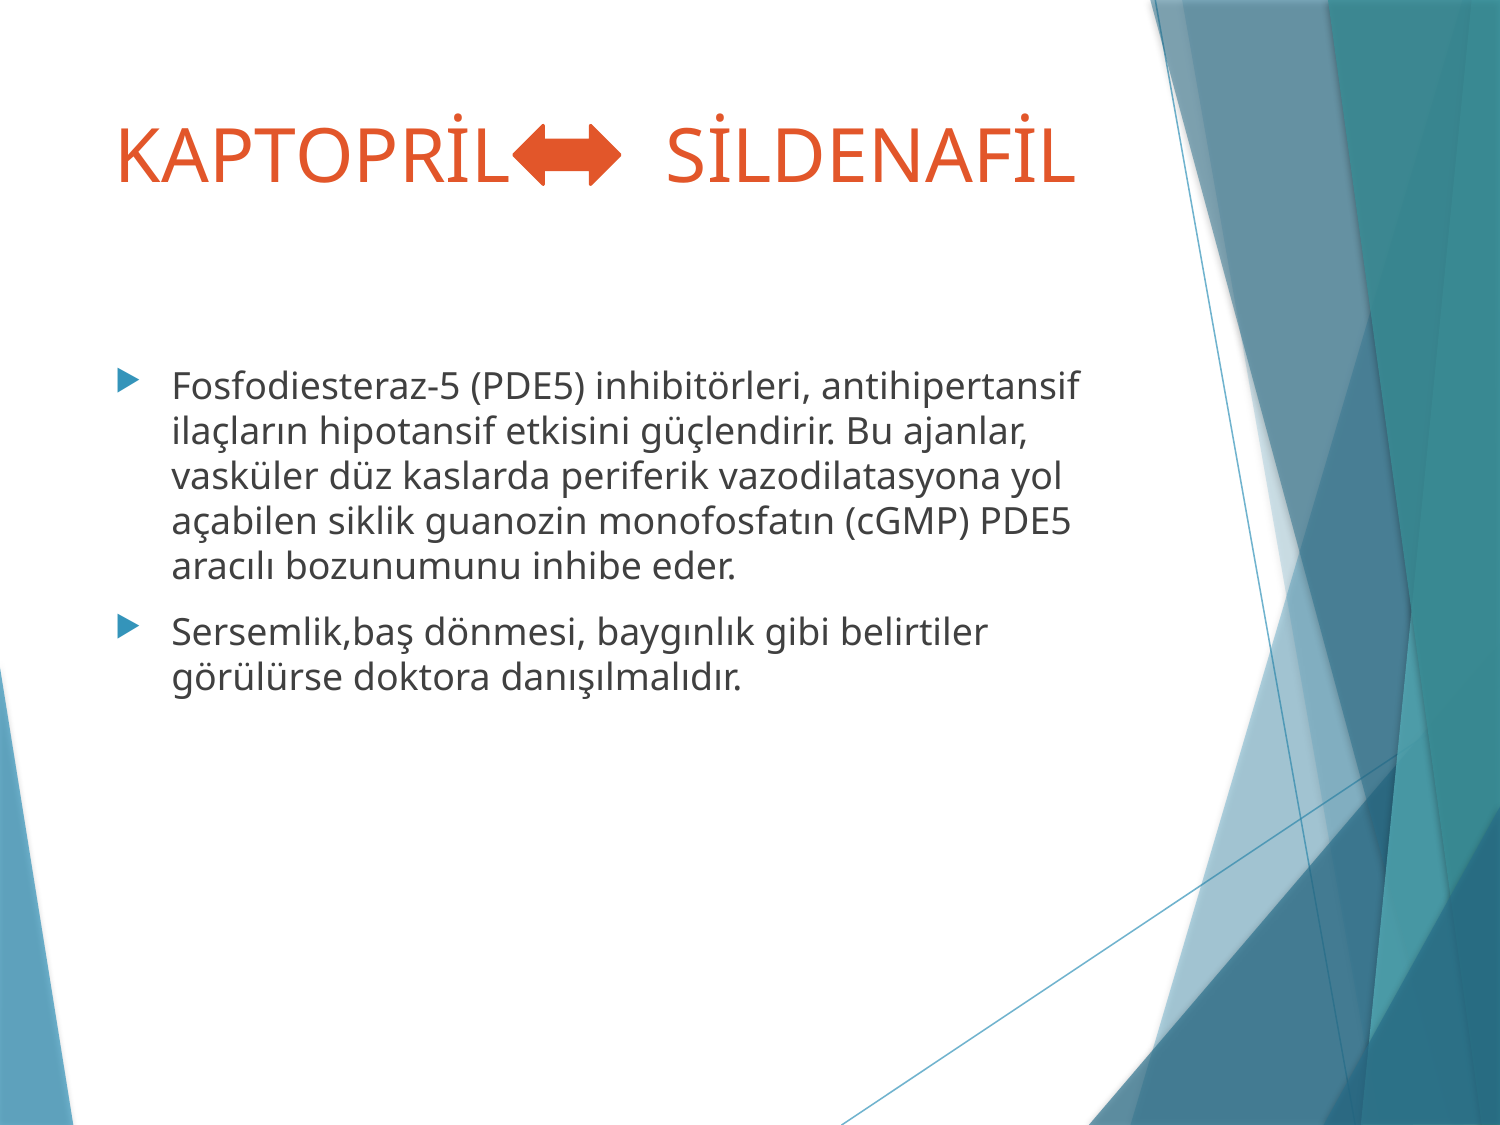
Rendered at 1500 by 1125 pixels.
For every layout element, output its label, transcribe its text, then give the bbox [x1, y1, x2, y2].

text_box [512, 123, 622, 186]
title KAPTOPRİL SİLDENAFİL [99, 99, 1142, 317]
list Fosfodiesteraz-5 (PDE5) inhibitörleri, antihipertansif ilaçların hipotansif etkisini güçlendirir. Bu ajanlar, vasküler düz kaslarda periferik vazodilatasyona yol açabilen siklik guanozin monofosfatın (cGMP) PDE5 aracılı bozunumunu inhibe eder. Sersemlik,baş dönmesi, baygınlık gibi belirtiler görülürse doktora danışılmalıdır. [99, 354, 1142, 992]
